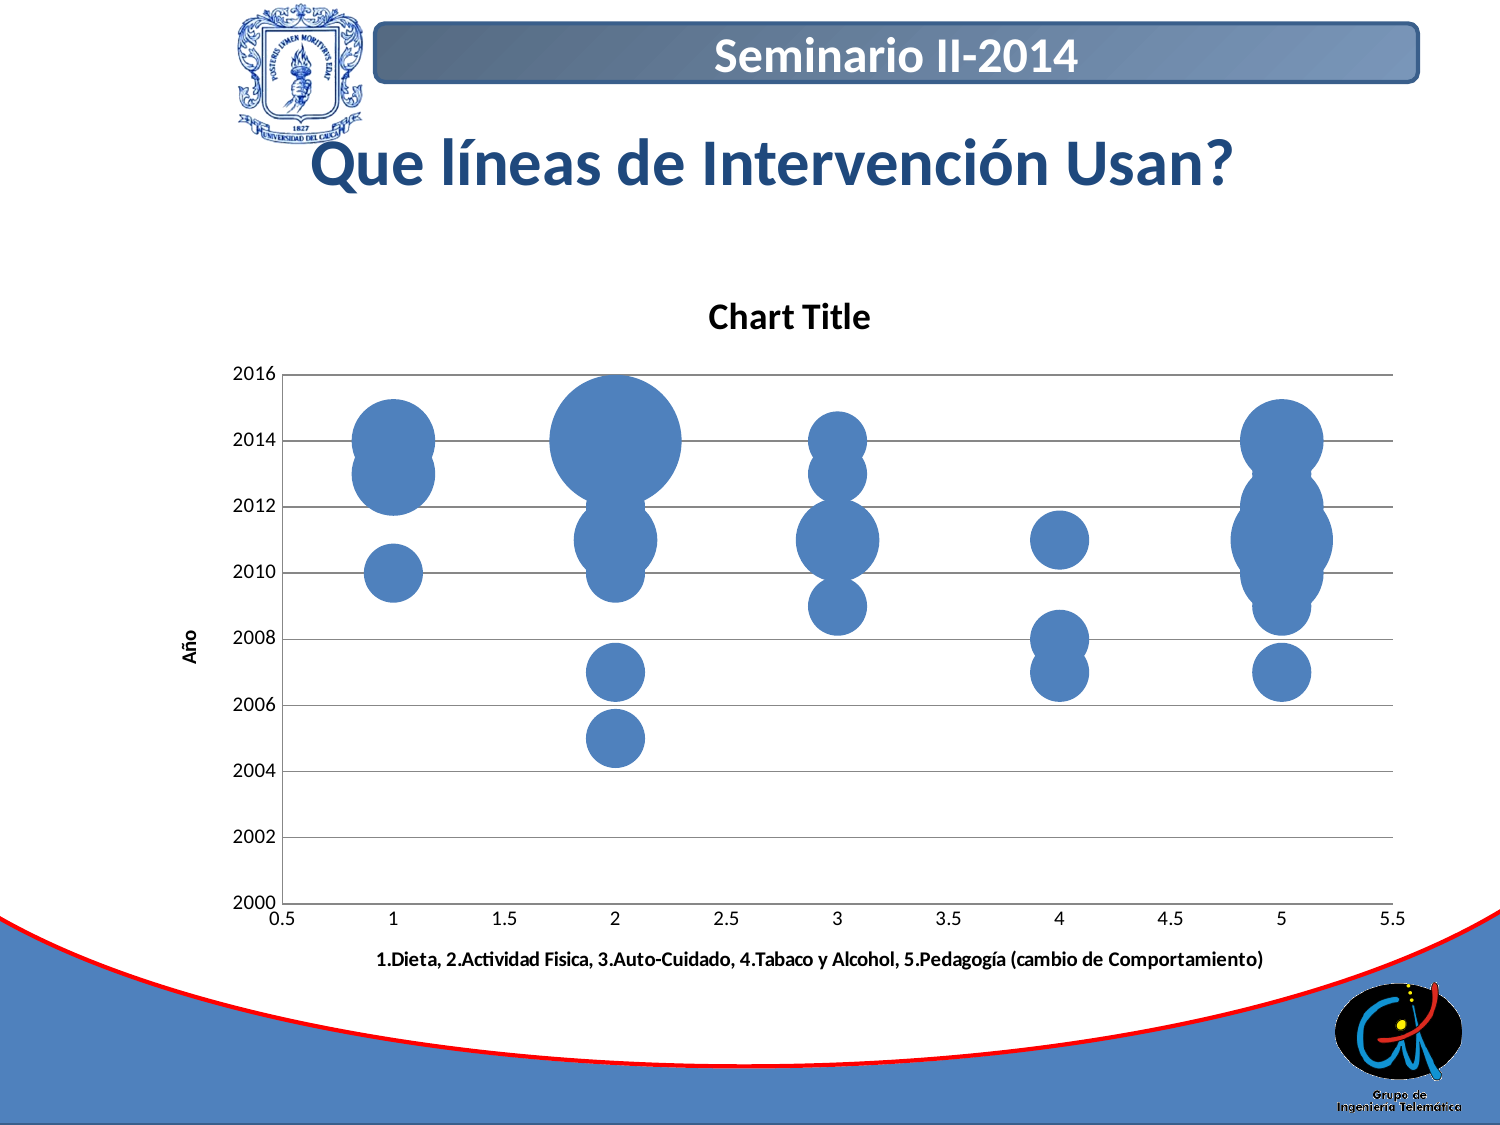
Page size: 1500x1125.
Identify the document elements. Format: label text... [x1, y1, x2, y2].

picture [234, 0, 365, 105]
chart [147, 266, 1433, 1003]
title Que líneas de Intervención Usan? [175, 105, 1372, 265]
picture [1335, 982, 1462, 1113]
